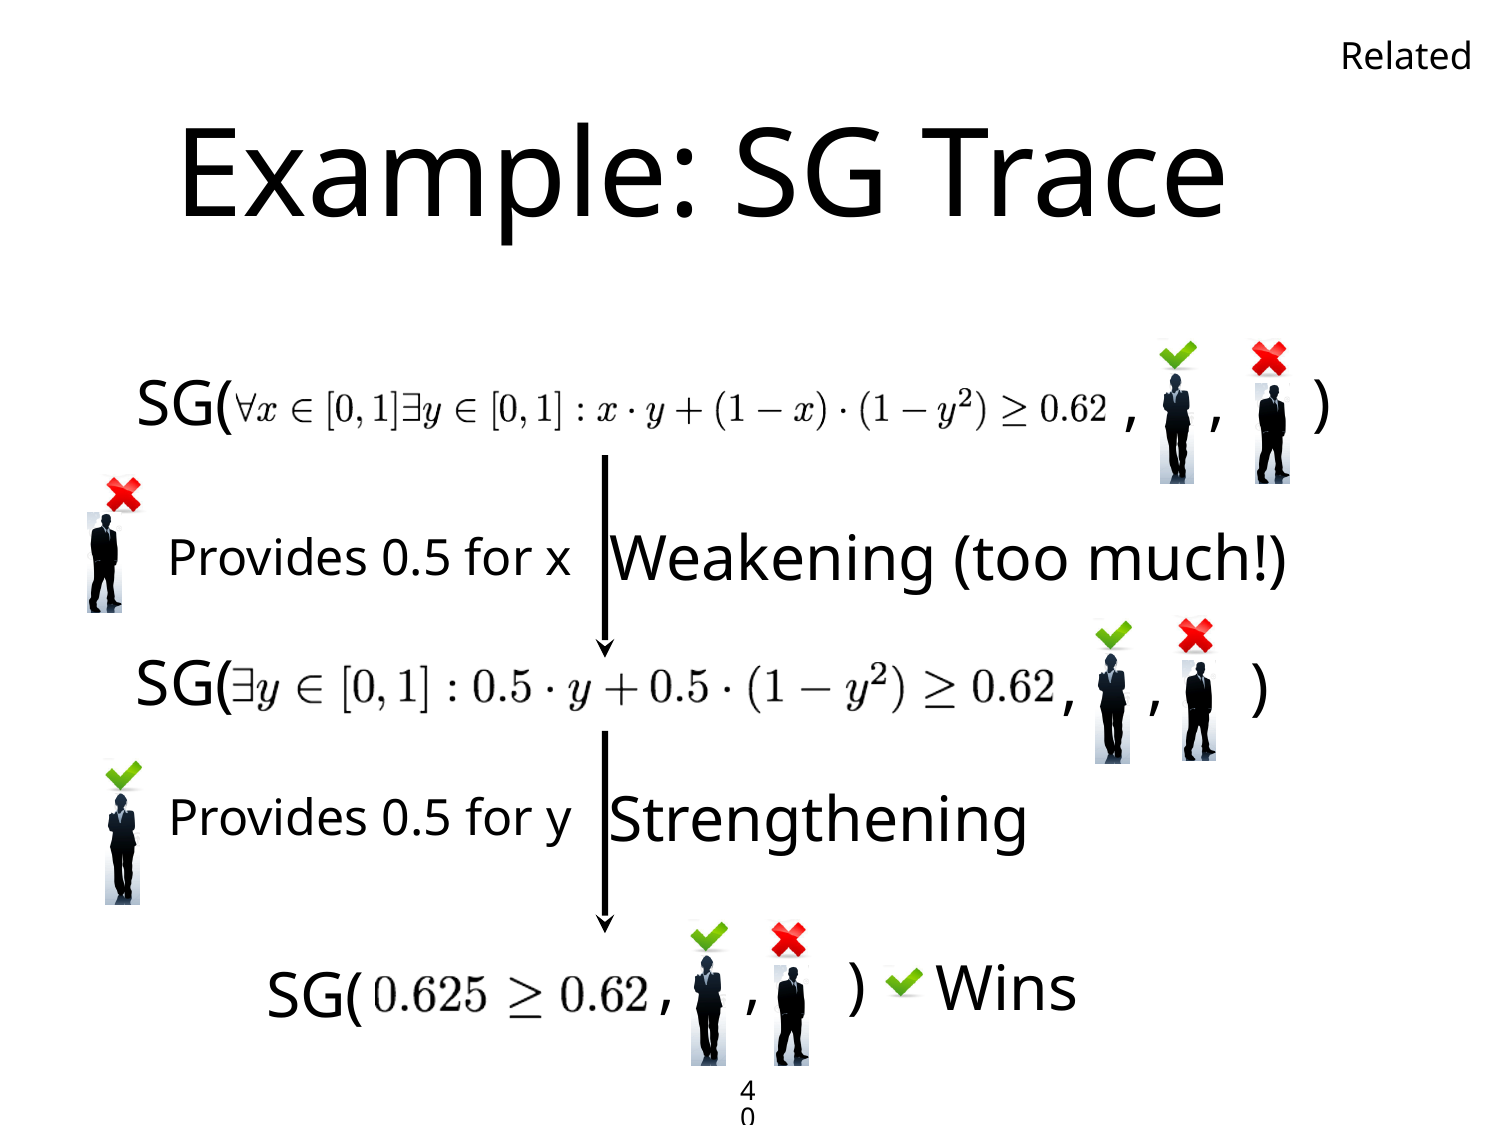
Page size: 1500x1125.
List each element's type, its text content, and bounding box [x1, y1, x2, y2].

picture [235, 388, 1107, 432]
text_box Provides 0.5 for x [167, 525, 573, 586]
slide_number 40 [728, 1067, 770, 1111]
text_box Provides 0.5 for y [144, 774, 604, 858]
picture [686, 919, 730, 1066]
text_box ) [1250, 645, 1270, 721]
text_box Wins [935, 948, 1079, 1024]
picture [881, 965, 925, 1000]
title Example: SG Trace [28, 25, 1376, 309]
text_box ) [847, 944, 867, 1020]
text_box Strengthening [608, 778, 1031, 855]
text_box , [1147, 645, 1165, 721]
picture [232, 661, 1055, 716]
picture [100, 758, 144, 905]
text_box , [1208, 361, 1226, 437]
text_box ) [1312, 361, 1332, 437]
picture [1091, 617, 1134, 764]
text_box , [1060, 645, 1078, 721]
text_box Related [1325, 24, 1489, 85]
picture [374, 975, 648, 1020]
text_box [598, 920, 612, 934]
picture [774, 965, 809, 1066]
text_box [598, 645, 612, 658]
picture [1255, 383, 1290, 484]
text_box , [1122, 361, 1140, 437]
picture [87, 474, 147, 613]
text_box SG( [135, 642, 235, 718]
text_box Weakening (too much!) [609, 517, 1289, 593]
picture [1181, 660, 1217, 761]
picture [1170, 614, 1220, 657]
text_box , [744, 944, 762, 1020]
picture [1243, 338, 1293, 380]
text_box SG( [135, 363, 235, 439]
text_box , [658, 944, 676, 1020]
text_box SG( [266, 954, 365, 1030]
picture [762, 919, 812, 962]
picture [1155, 338, 1199, 484]
